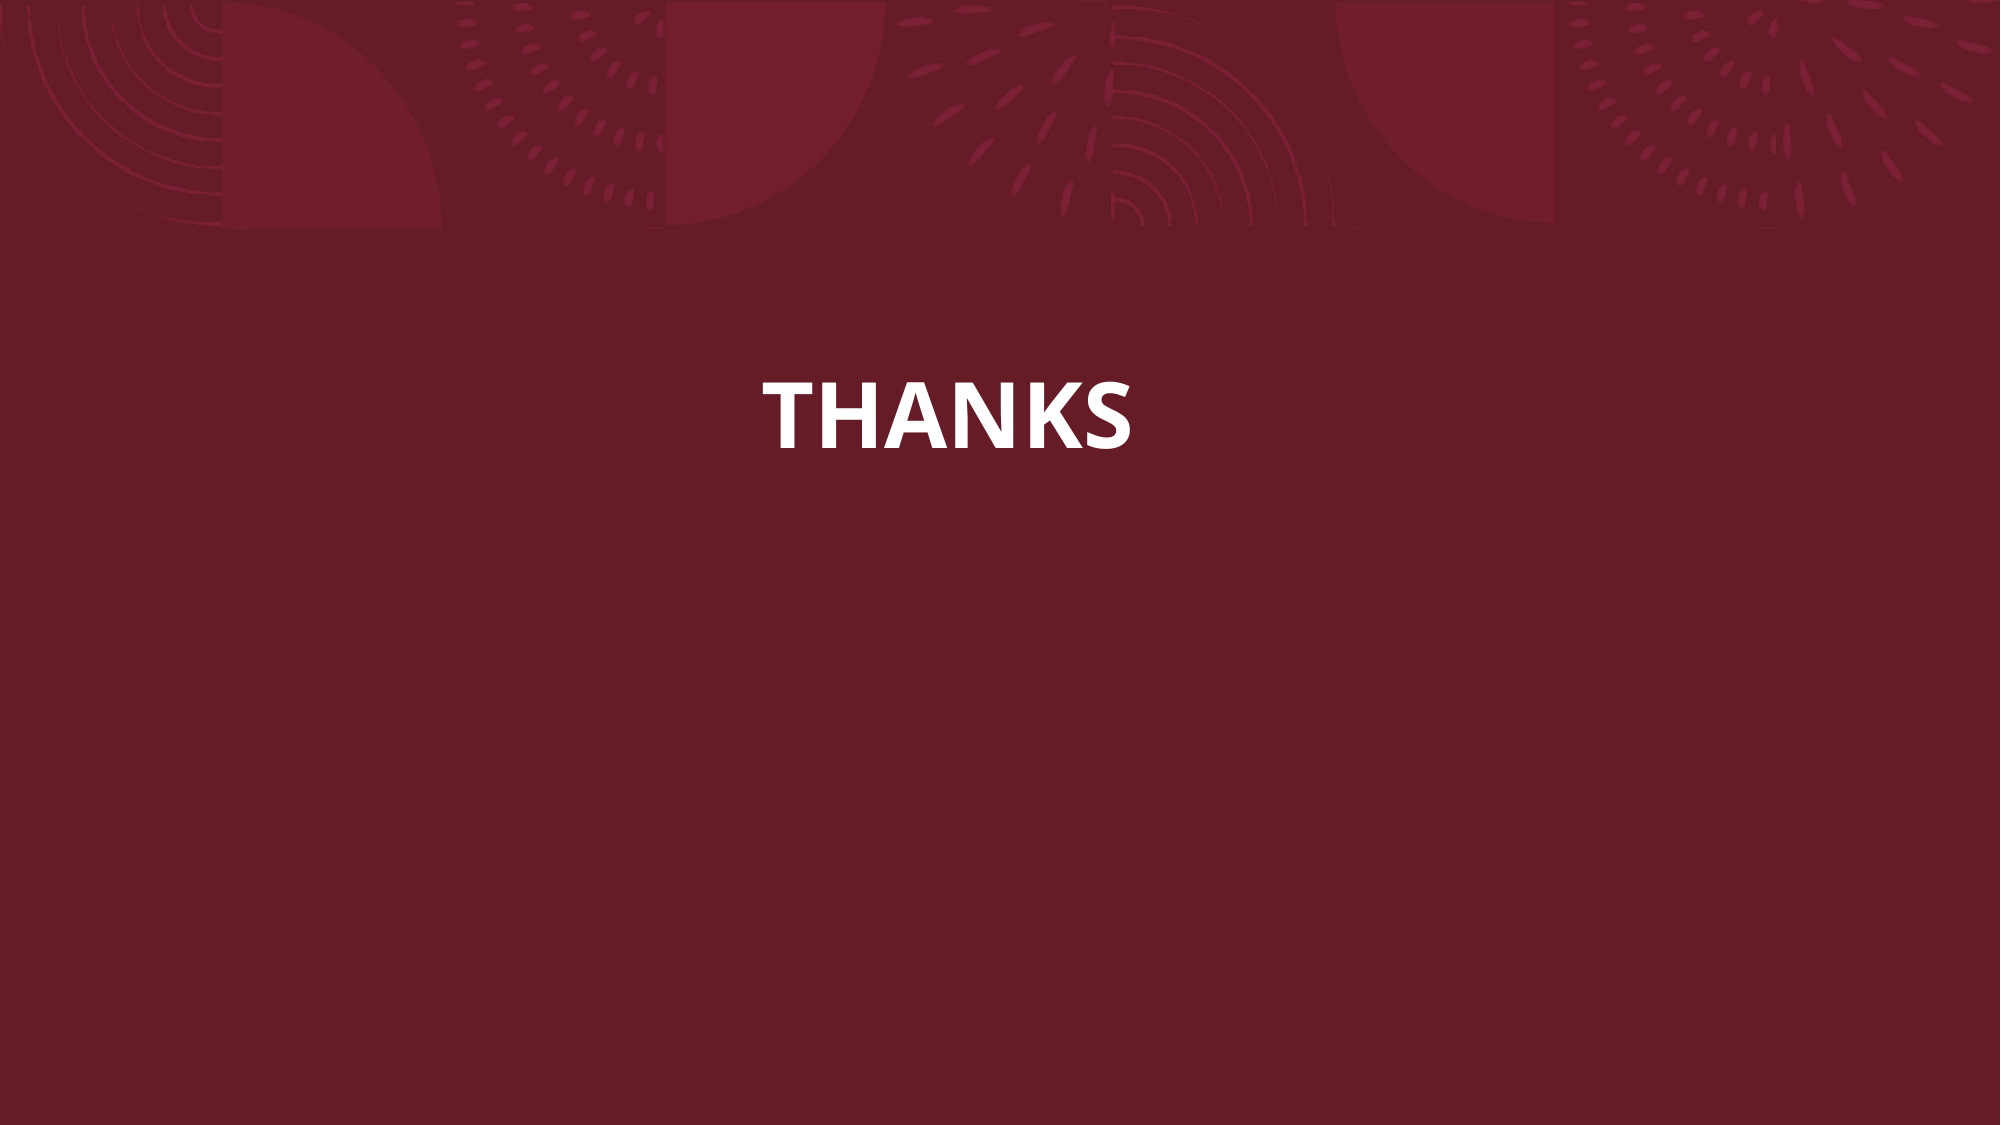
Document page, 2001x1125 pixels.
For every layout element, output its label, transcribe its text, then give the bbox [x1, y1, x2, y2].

title THANKS [35, 302, 1861, 521]
